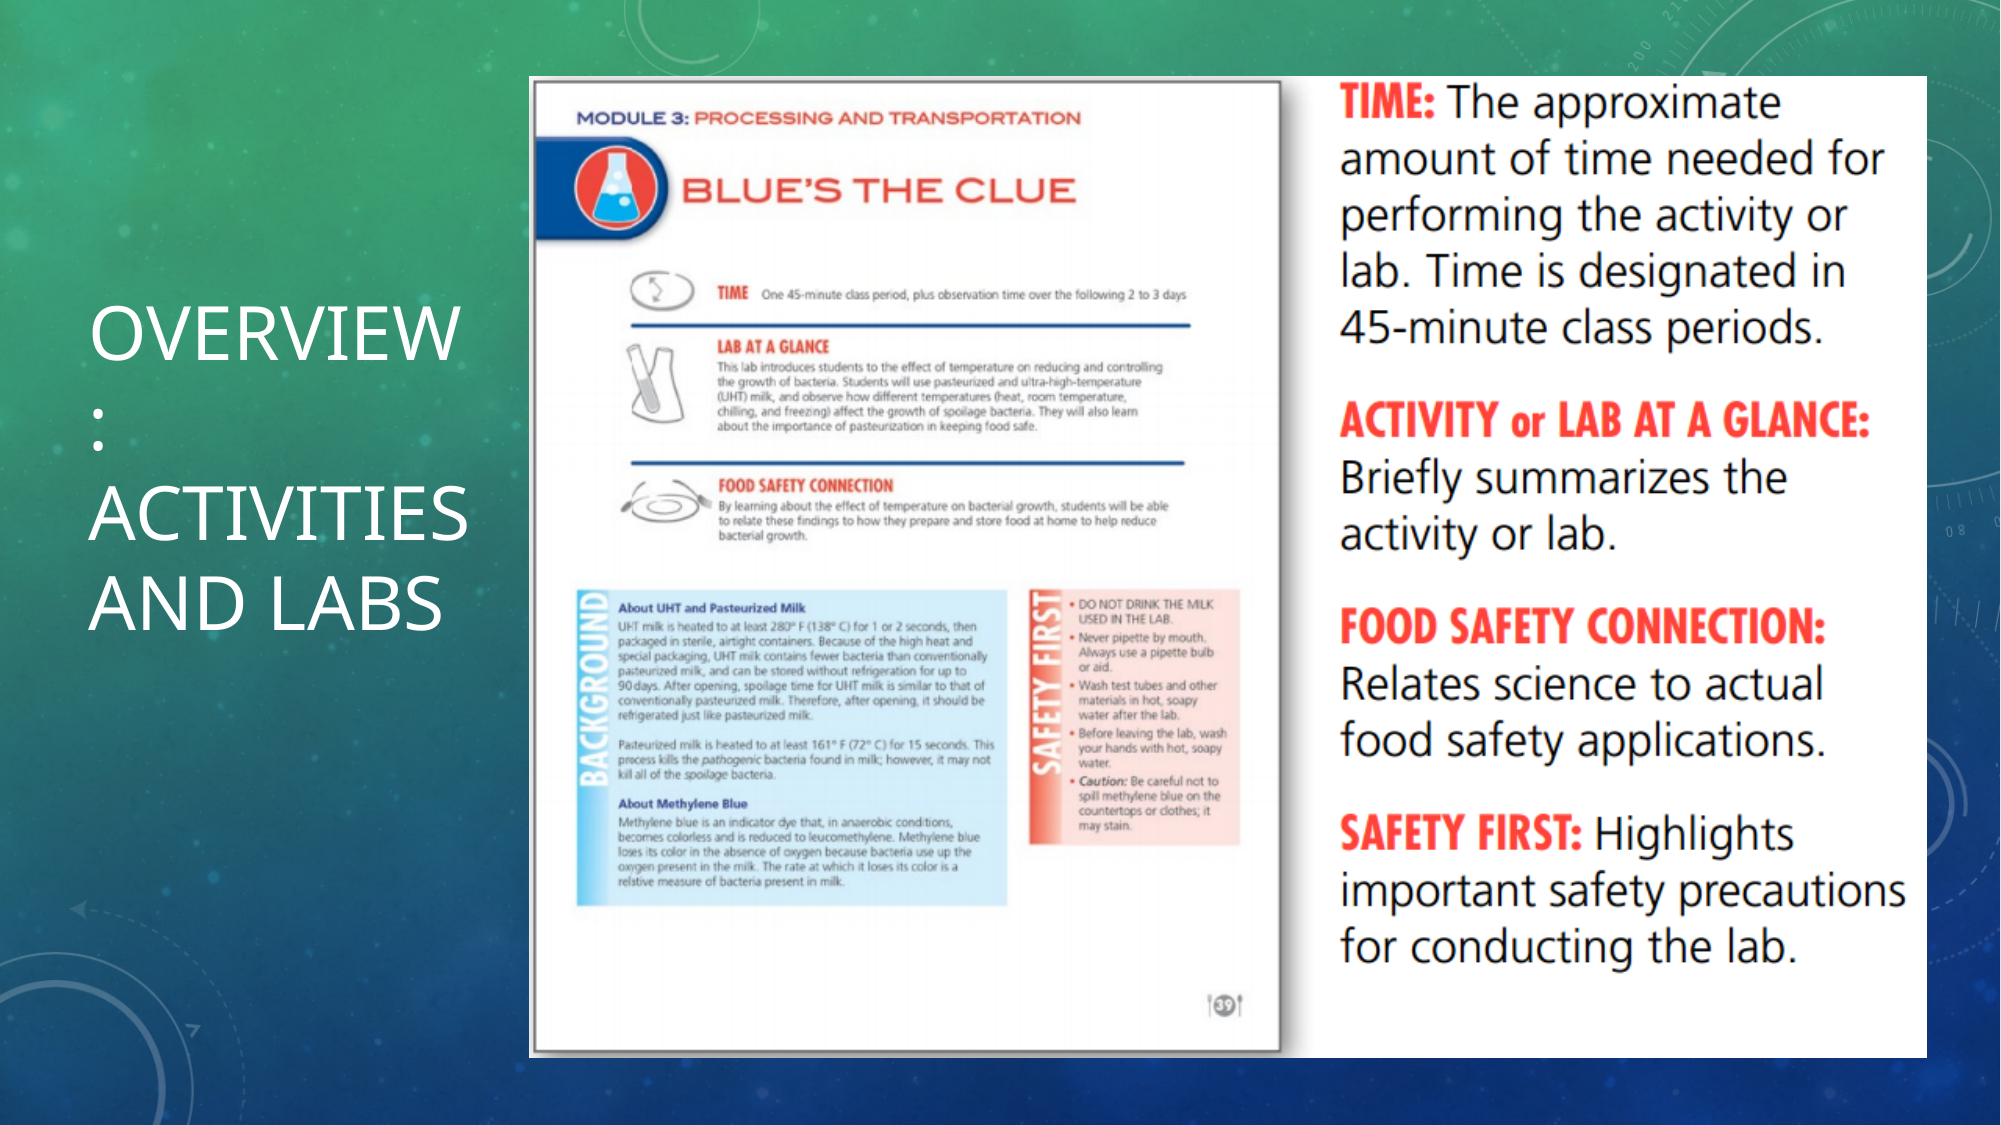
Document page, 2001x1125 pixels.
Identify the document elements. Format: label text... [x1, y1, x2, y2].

picture [0, 0, 2001, 1125]
title Overview: Activities and Labs [73, 99, 488, 831]
